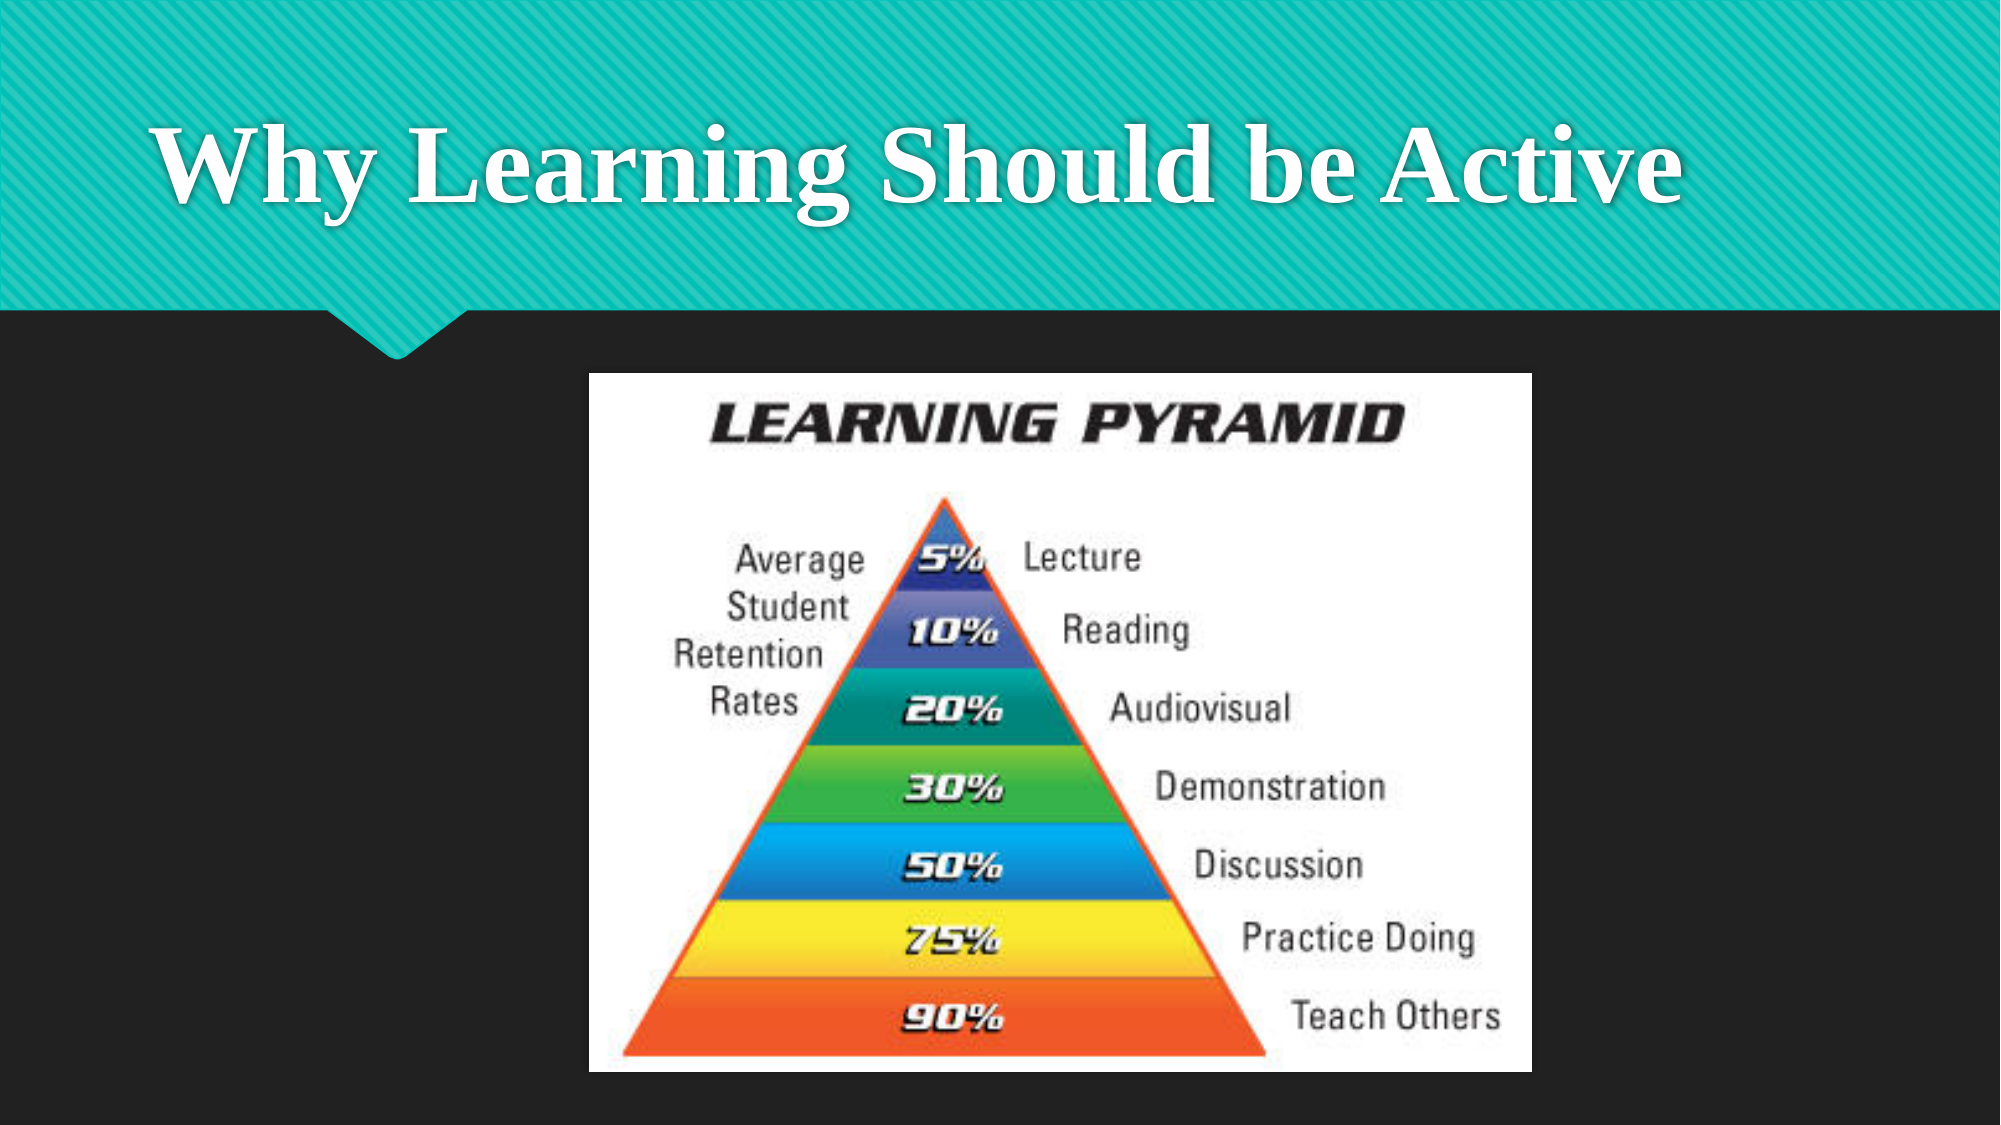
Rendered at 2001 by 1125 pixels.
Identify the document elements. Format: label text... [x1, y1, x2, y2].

title Why Learning Should be Active [132, 73, 1868, 233]
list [588, 373, 1533, 1072]
